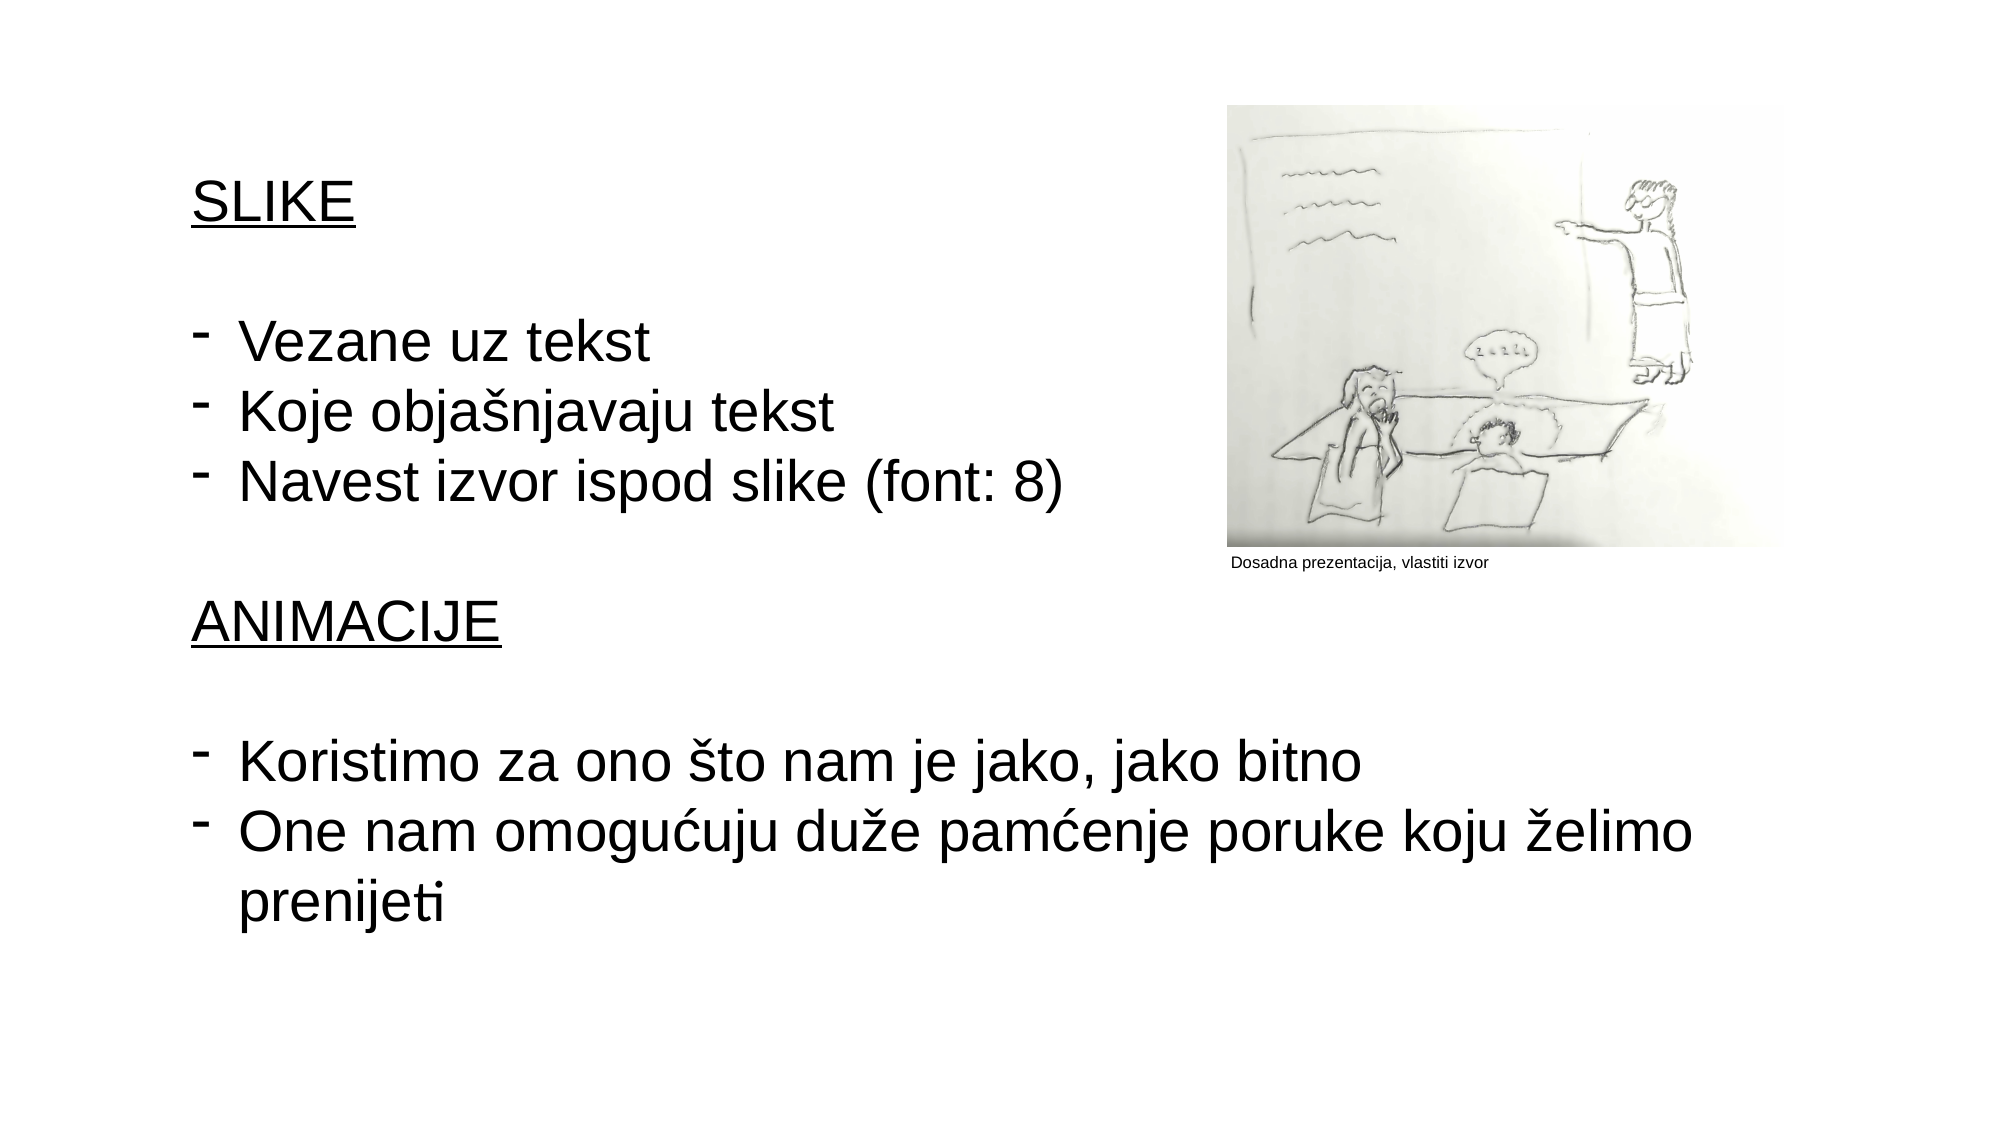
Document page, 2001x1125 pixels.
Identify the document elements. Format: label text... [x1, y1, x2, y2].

picture [1227, 105, 1784, 548]
text_box Dosadna prezentacija, vlastiti izvor [1216, 544, 1597, 600]
text_box SLIKE Vezane uz tekst Koje objašnjavaju tekst Navest izvor ispod slike (font: 8) ANIMACIJE Koristimo za ono što nam je jako, jako bitno One nam omogućuju duže pamćenje poruke koju želimo prenijeti [176, 155, 1900, 941]
